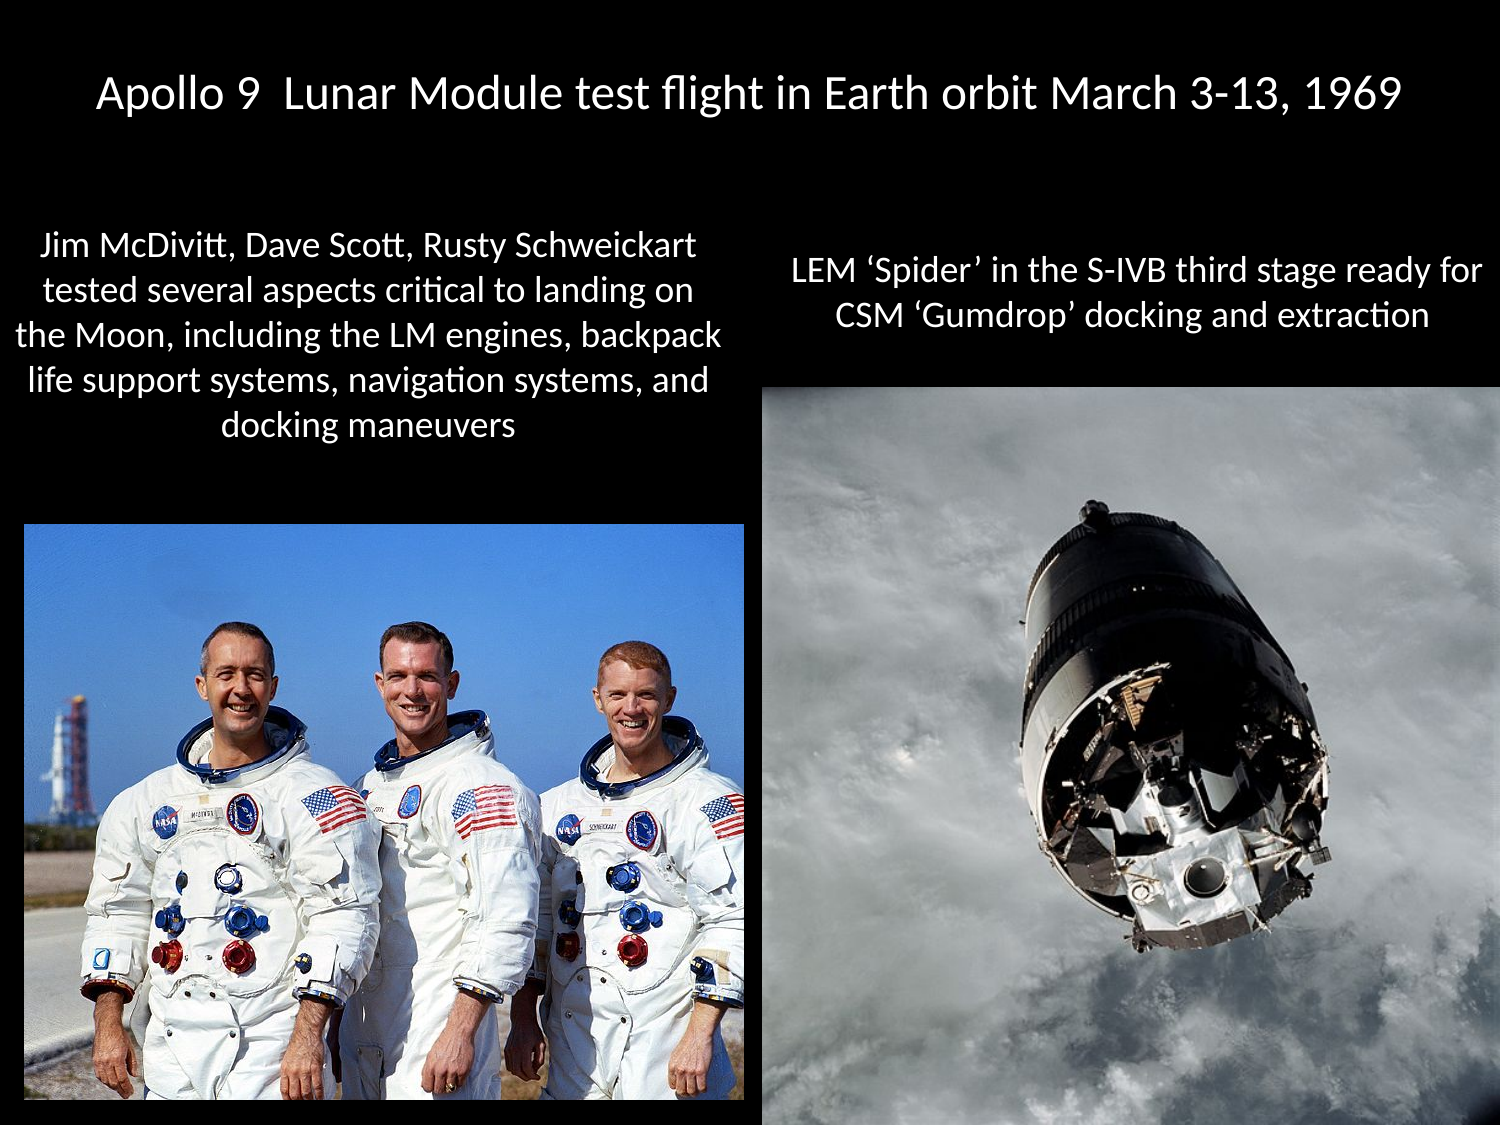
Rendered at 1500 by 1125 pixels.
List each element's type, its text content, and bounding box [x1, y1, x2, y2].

text_box LEM ‘Spider’ in the S-IVB third stage ready for CSM ‘Gumdrop’ docking and extraction [774, 237, 1500, 343]
text_box Jim McDivitt, Dave Scott, Rusty Schweickart tested several aspects critical to landing on the Moon, including the LM engines, backpack life support systems, navigation systems, and docking maneuvers [0, 212, 738, 453]
picture [24, 524, 744, 1101]
title Apollo 9 Lunar Module test flight in Earth orbit March 3-13, 1969 [75, 24, 1425, 155]
picture [762, 387, 1500, 1125]
